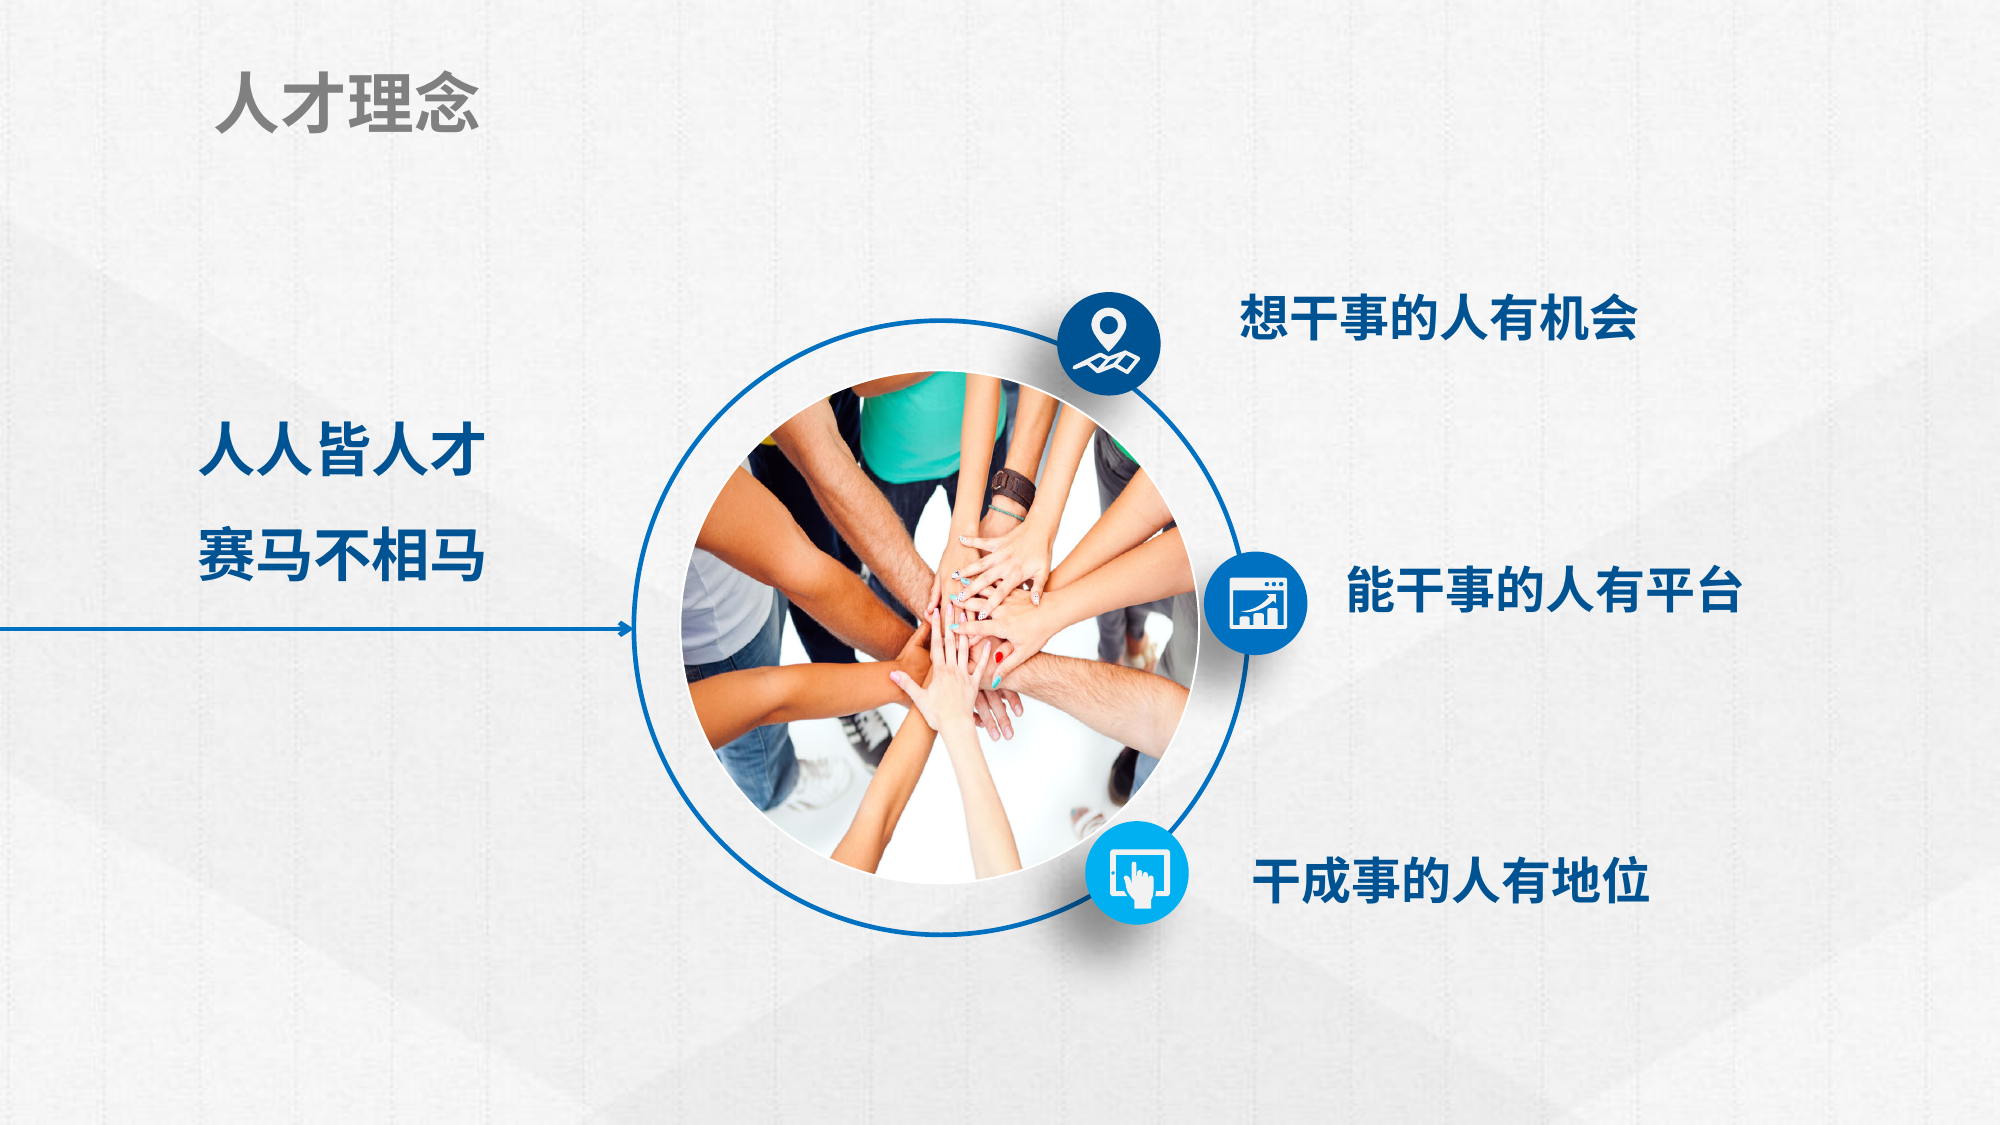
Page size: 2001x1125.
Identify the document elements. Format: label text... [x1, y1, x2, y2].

text_box 想干事的人有机会 [1224, 278, 1839, 354]
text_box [1203, 551, 1308, 656]
text_box [679, 369, 1201, 885]
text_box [1057, 292, 1161, 396]
text_box [1121, 400, 1240, 562]
text_box 人才理念 [199, 14, 575, 150]
text_box 人人皆人才 赛马不相马 [182, 370, 547, 596]
text_box 干成事的人有地位 [1236, 842, 1851, 917]
text_box [632, 319, 1031, 936]
text_box 能干事的人有平台 [1330, 551, 1945, 627]
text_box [1085, 821, 1189, 925]
text_box [1112, 707, 1238, 821]
picture [0, 0, 2000, 1125]
